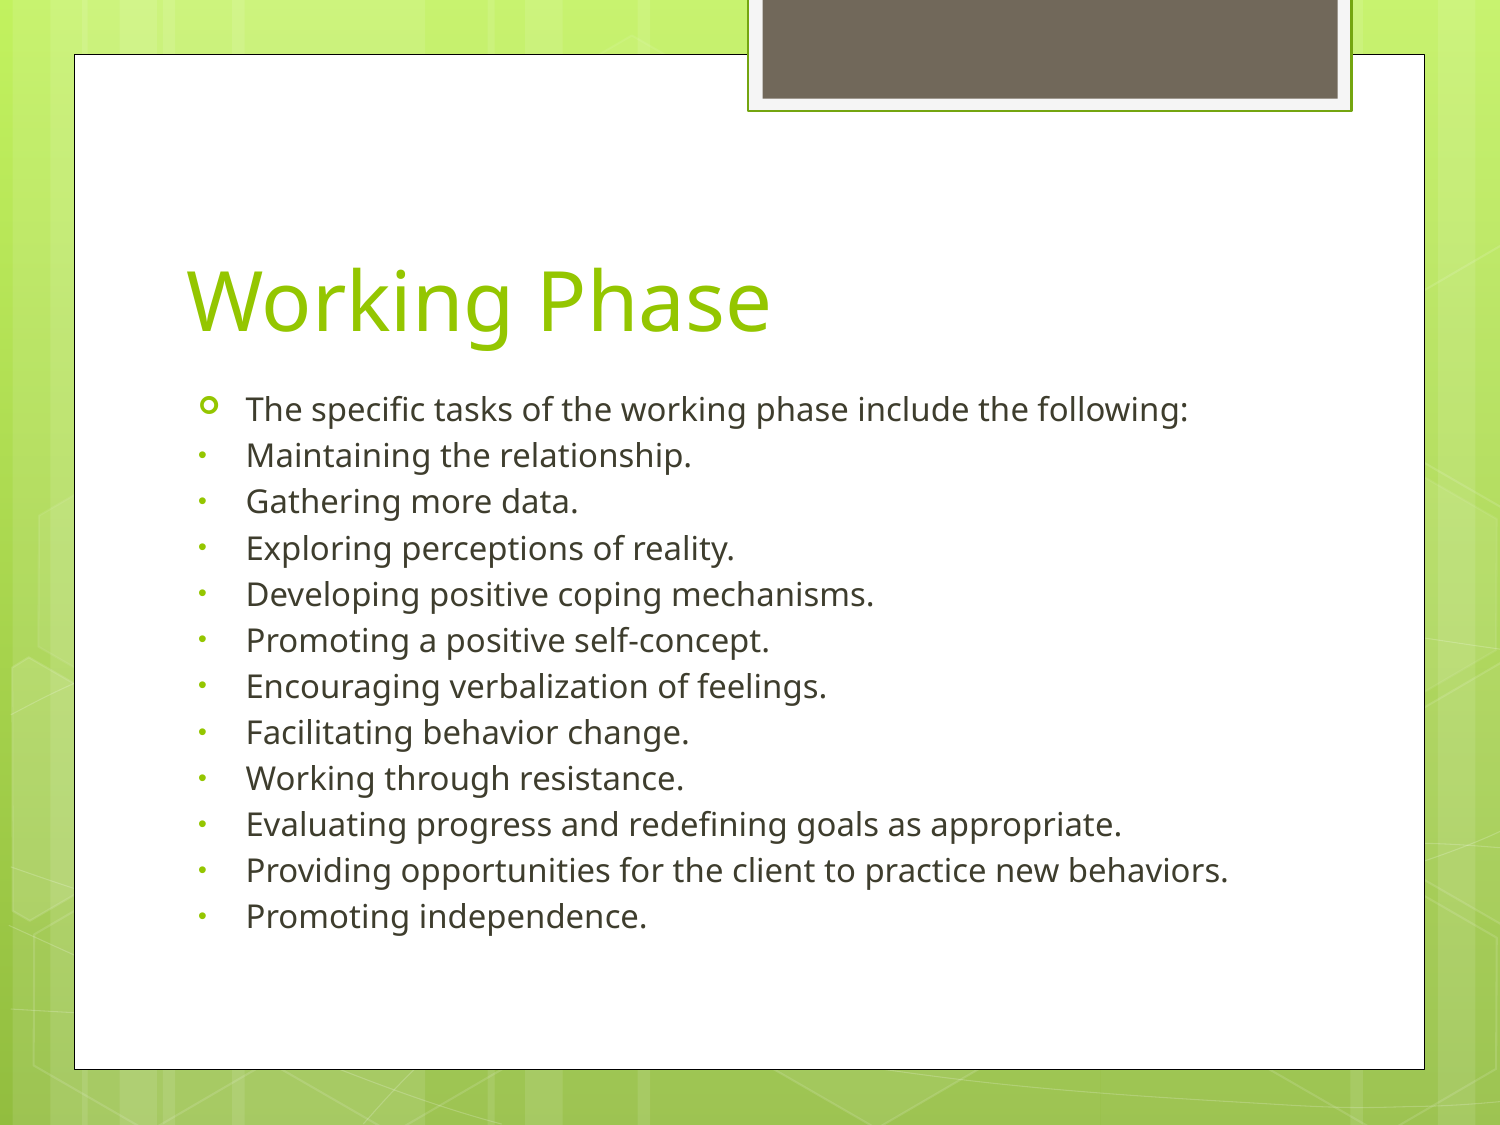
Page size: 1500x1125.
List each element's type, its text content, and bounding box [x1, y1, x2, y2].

list The specific tasks of the working phase include the following: Maintaining the relationship. Gathering more data. Exploring perceptions of reality. Developing positive coping mechanisms. Promoting a positive self-concept. Encouraging verbalization of feelings. Facilitating behavior change. Working through resistance. Evaluating progress and redefining goals as appropriate. Providing opportunities for the client to practice new behaviors. Promoting independence. [171, 381, 1283, 957]
title Working Phase [171, 168, 1324, 357]
